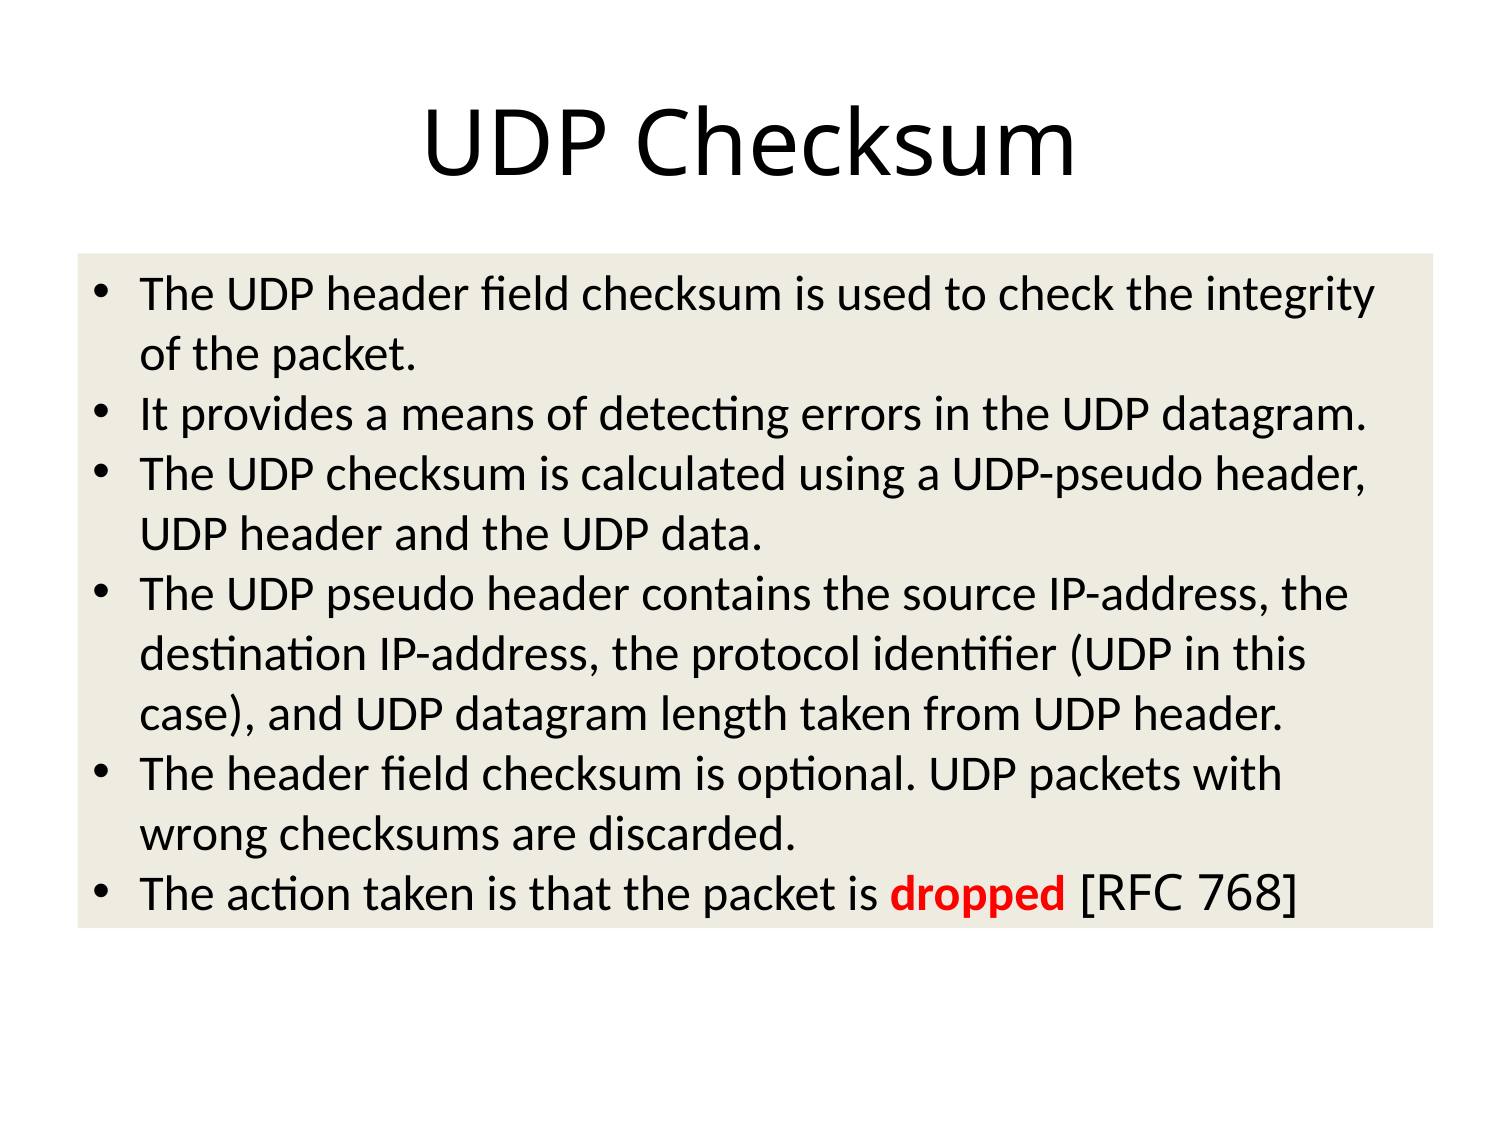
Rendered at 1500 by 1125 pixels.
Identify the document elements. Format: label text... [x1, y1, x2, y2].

text_box The UDP header field checksum is used to check the integrity of the packet. It provides a means of detecting errors in the UDP datagram. The UDP checksum is calculated using a UDP-pseudo header, UDP header and the UDP data. The UDP pseudo header contains the source IP-address, the destination IP-address, the protocol identifier (UDP in this case), and UDP datagram length taken from UDP header. The header field checksum is optional. UDP packets with wrong checksums are discarded. The action taken is that the packet is dropped [RFC 768] [77, 253, 1434, 929]
title UDP Checksum [75, 45, 1425, 233]
